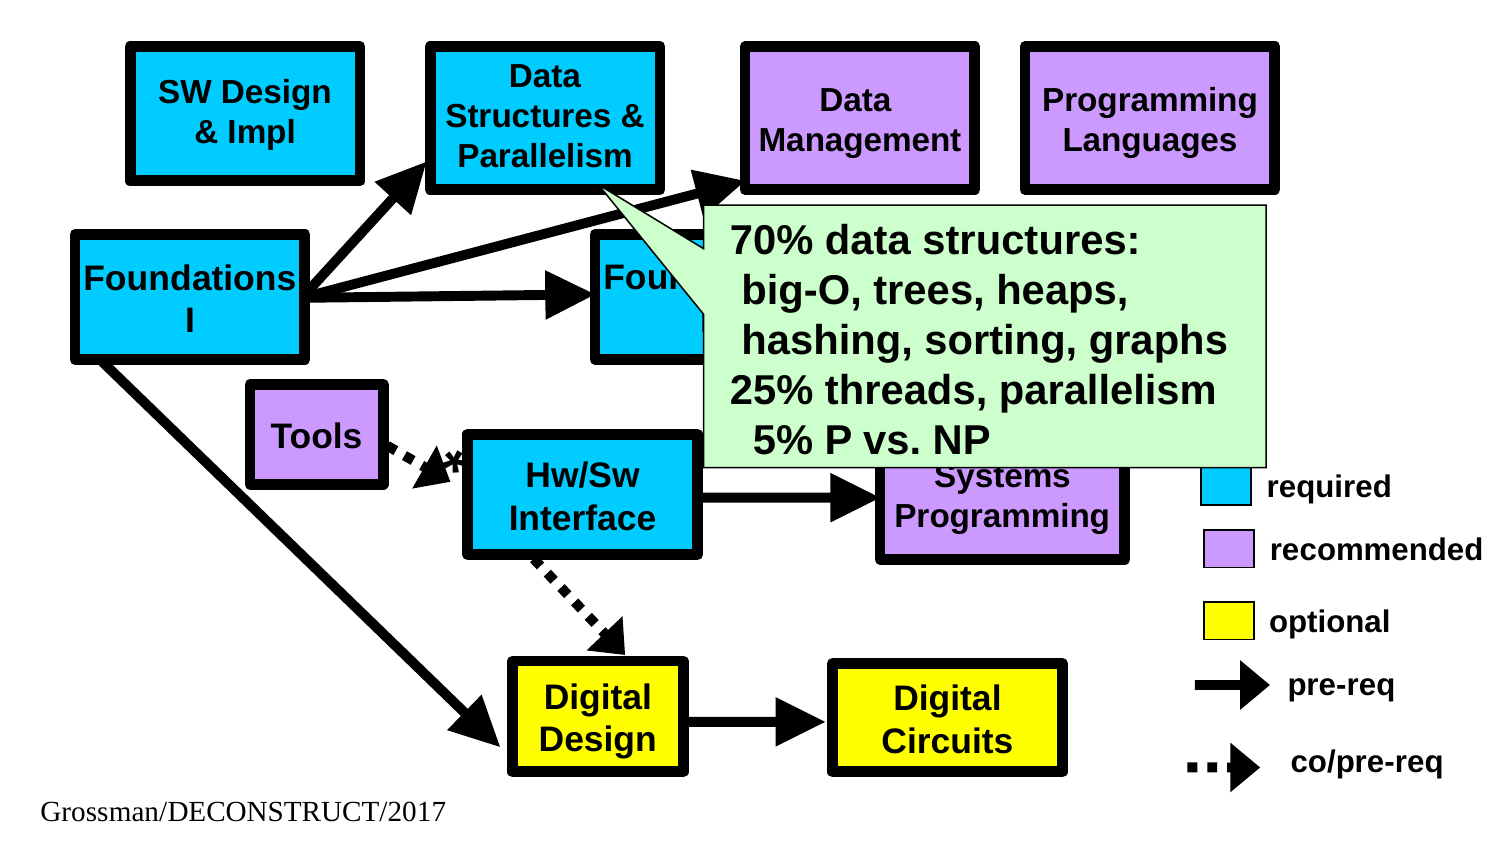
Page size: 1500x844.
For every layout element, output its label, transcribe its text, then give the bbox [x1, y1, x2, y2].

text_box [639, 176, 745, 209]
text_box Foundations I [75, 234, 305, 360]
text_box required [1251, 458, 1407, 512]
footer Grossman/DECONSTRUCT/2017 [0, 784, 526, 841]
text_box optional [1254, 593, 1406, 646]
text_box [1187, 710, 1277, 798]
text_box [306, 284, 595, 305]
text_box recommended [1255, 521, 1499, 574]
text_box Systems Programming [879, 468, 1125, 560]
text_box [701, 487, 879, 508]
text_box Hw/Sw Interface [467, 434, 698, 555]
text_box [99, 359, 500, 747]
text_box [1194, 674, 1270, 696]
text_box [513, 564, 656, 652]
text_box [1203, 530, 1254, 568]
text_box [1203, 602, 1254, 640]
text_box co/pre-req [1281, 734, 1459, 787]
text_box Data Management [744, 46, 975, 190]
text_box SW Design & Impl [130, 46, 361, 181]
text_box 70% data structures: big-O, trees, heaps, hashing, sorting, graphs 25% threads, parallelism 5% P vs. NP [598, 184, 1267, 468]
text_box Tools [249, 384, 384, 485]
text_box Data Structures & Parallelism [430, 46, 661, 190]
text_box [304, 161, 427, 295]
text_box Digital Design [512, 661, 684, 772]
text_box Digital Circuits [832, 663, 1063, 772]
text_box Foundations II [594, 234, 703, 360]
text_box Programming Languages [1025, 46, 1275, 190]
text_box [1201, 468, 1251, 505]
text_box [681, 711, 826, 733]
text_box pre-req [1272, 656, 1411, 709]
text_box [388, 413, 479, 495]
